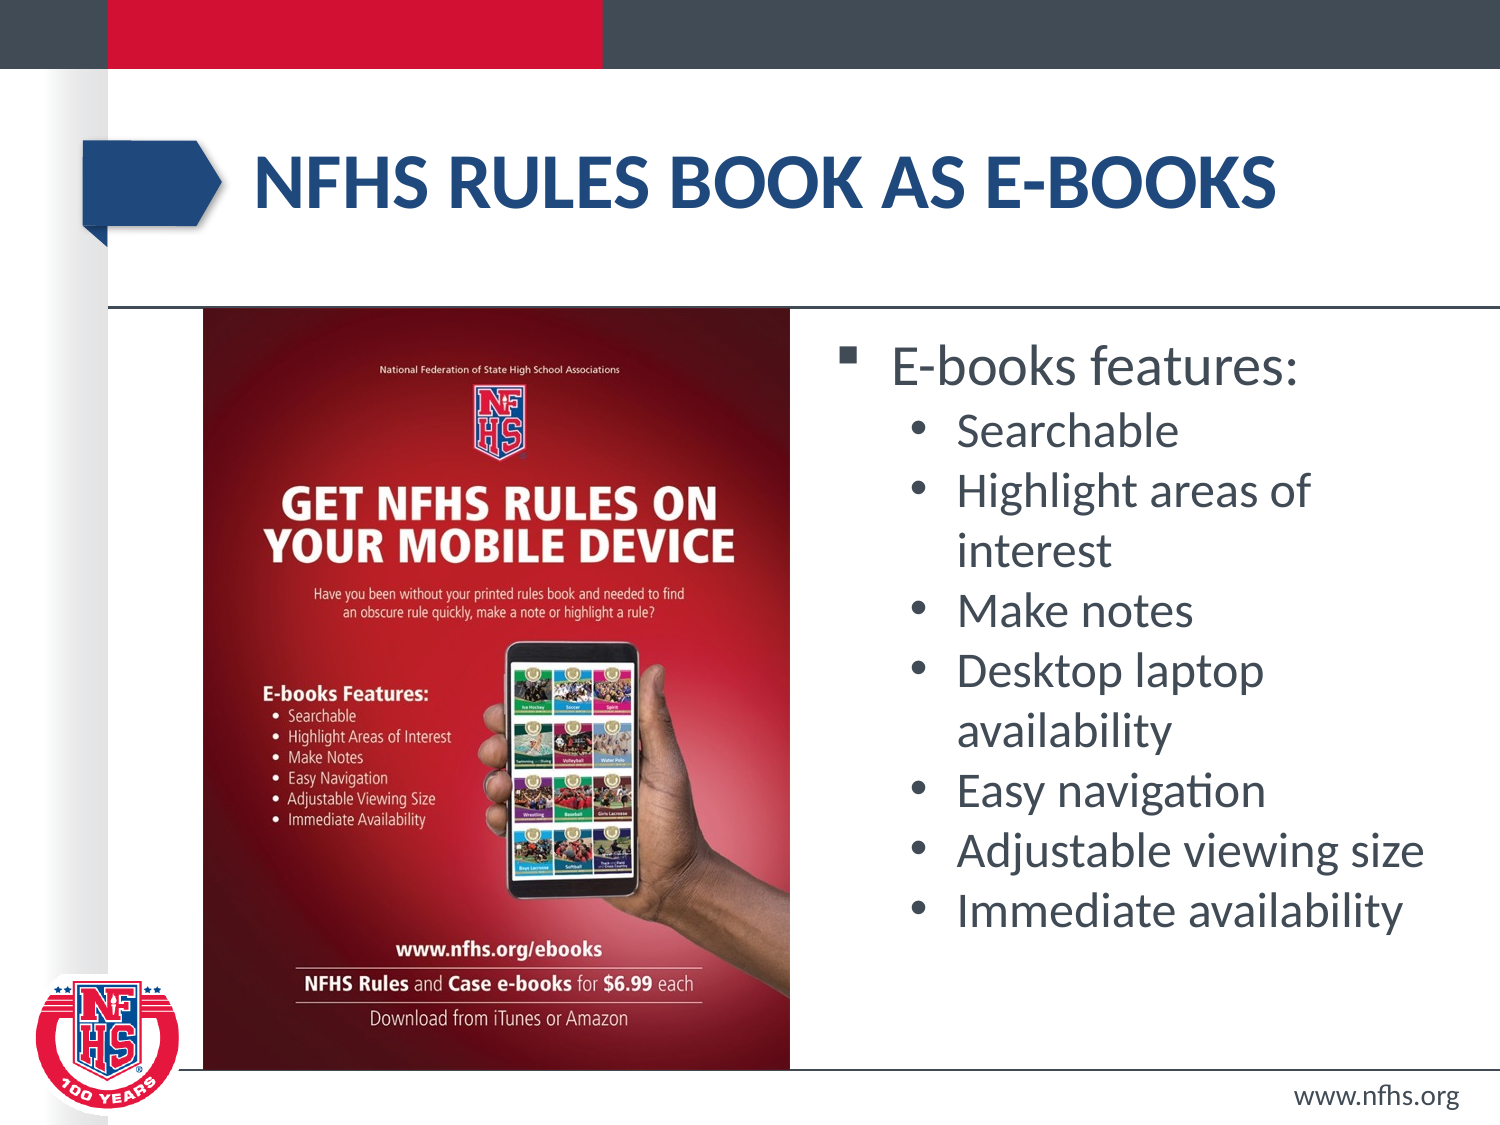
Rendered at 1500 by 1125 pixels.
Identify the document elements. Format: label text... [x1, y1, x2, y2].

footer www.nfhs.org [1229, 1069, 1475, 1119]
list E-books features: Searchable Highlight areas of interest Make notes Desktop laptop availability Easy navigation Adjustable viewing size Immediate availability [819, 319, 1483, 1063]
picture [25, 967, 188, 1123]
picture [202, 308, 790, 1070]
title NFHS Rules Book as e-Books [238, 85, 1473, 285]
